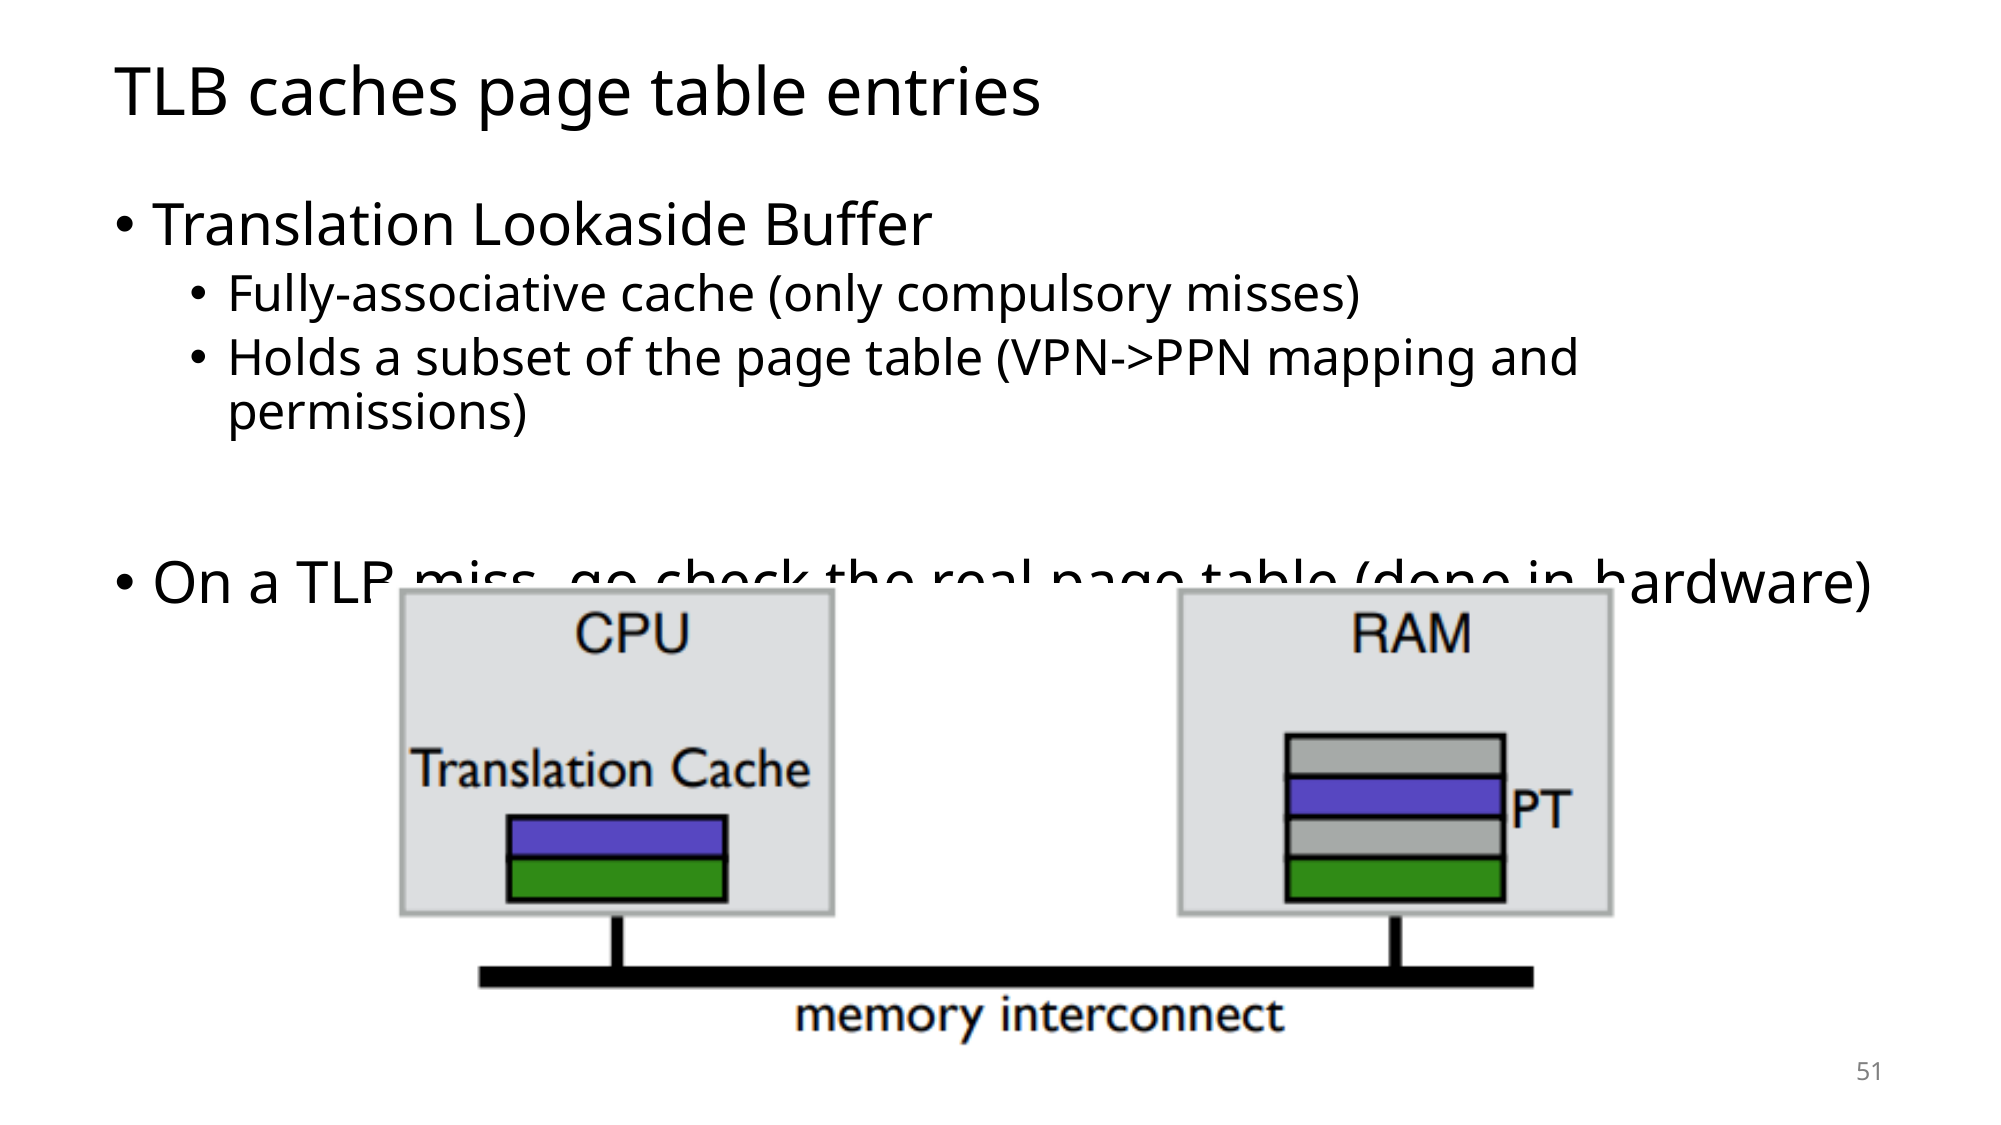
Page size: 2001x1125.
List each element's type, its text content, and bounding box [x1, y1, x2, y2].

slide_number 51 [1749, 1042, 1900, 1103]
picture [370, 582, 1629, 1073]
title TLB caches page table entries [99, 37, 1900, 150]
list Translation Lookaside Buffer Fully-associative cache (only compulsory misses) Holds a subset of the page table (VPN->PPN mapping and permissions) On a TLB miss, go check the real page table (done in hardware) [99, 187, 1900, 1013]
